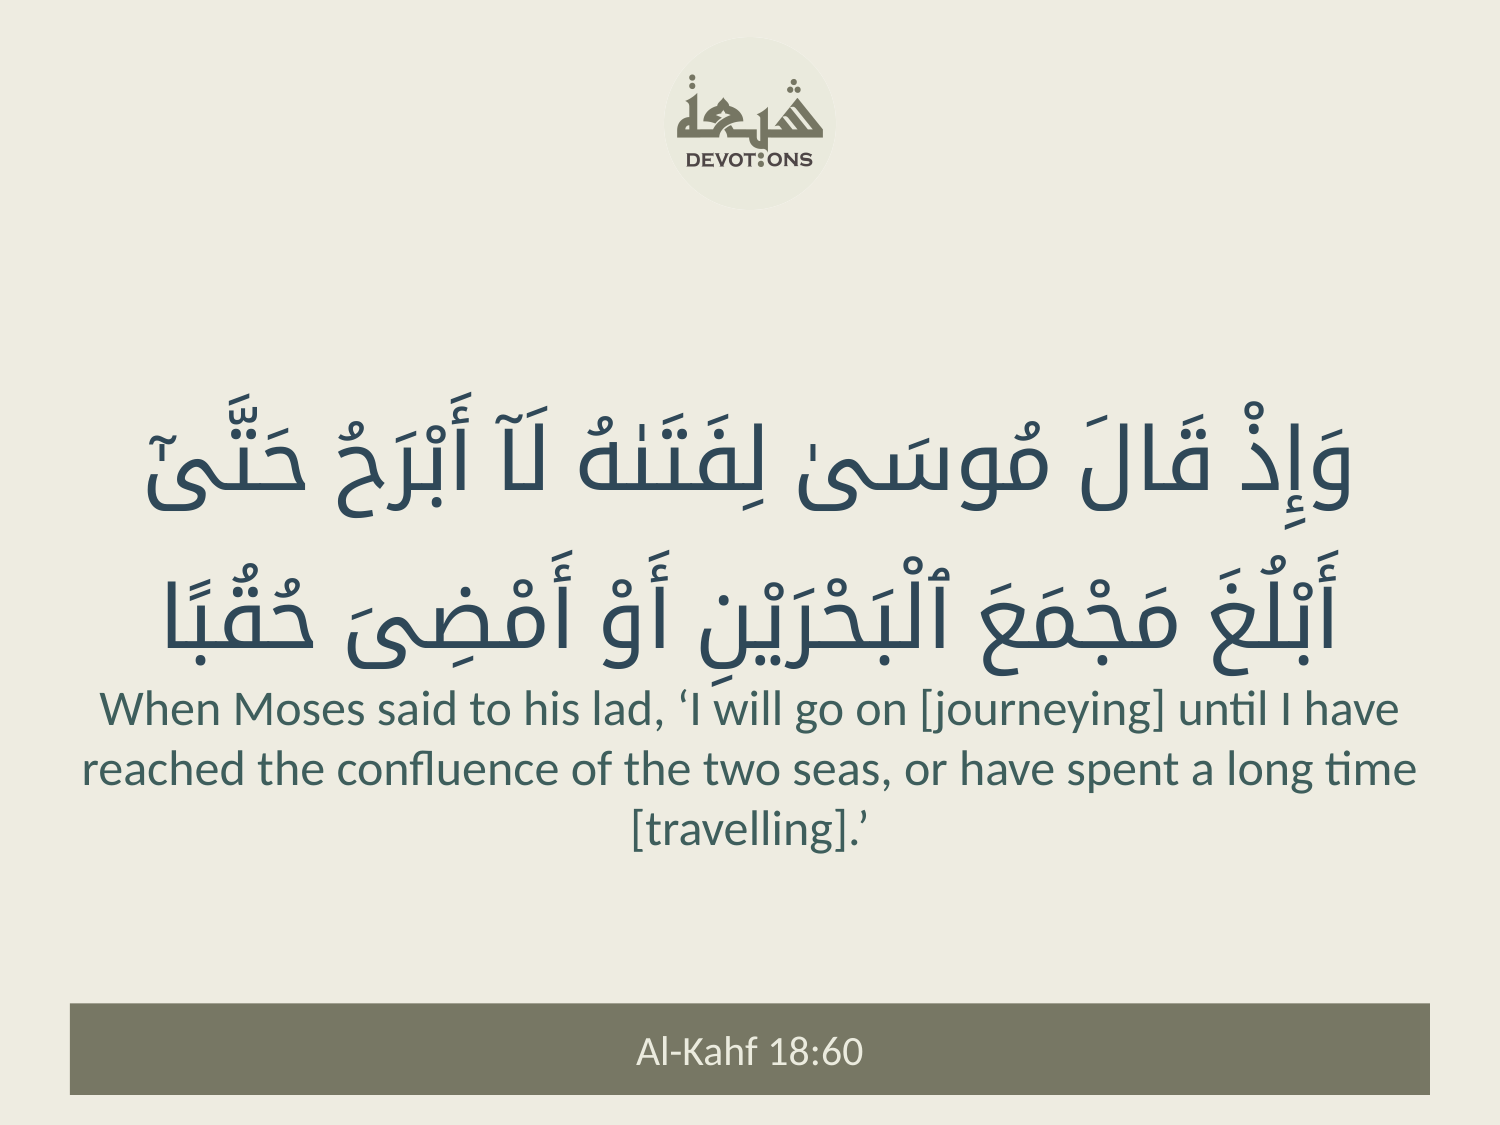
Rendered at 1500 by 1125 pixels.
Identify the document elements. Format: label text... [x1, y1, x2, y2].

picture [656, 29, 844, 203]
list Al-Kahf 18:60 [69, 1003, 1430, 1095]
list وَإِذْ قَالَ مُوسَىٰ لِفَتَىٰهُ لَآ أَبْرَحُ حَتَّىٰٓ أَبْلُغَ مَجْمَعَ ٱلْبَحْرَيْنِ أَوْ أَمْضِىَ حُقُبًا When Moses said to his lad, ‘I will go on [journeying] until I have reached the confluence of the two seas, or have spent a long time [travelling].’ [69, 203, 1430, 1003]
